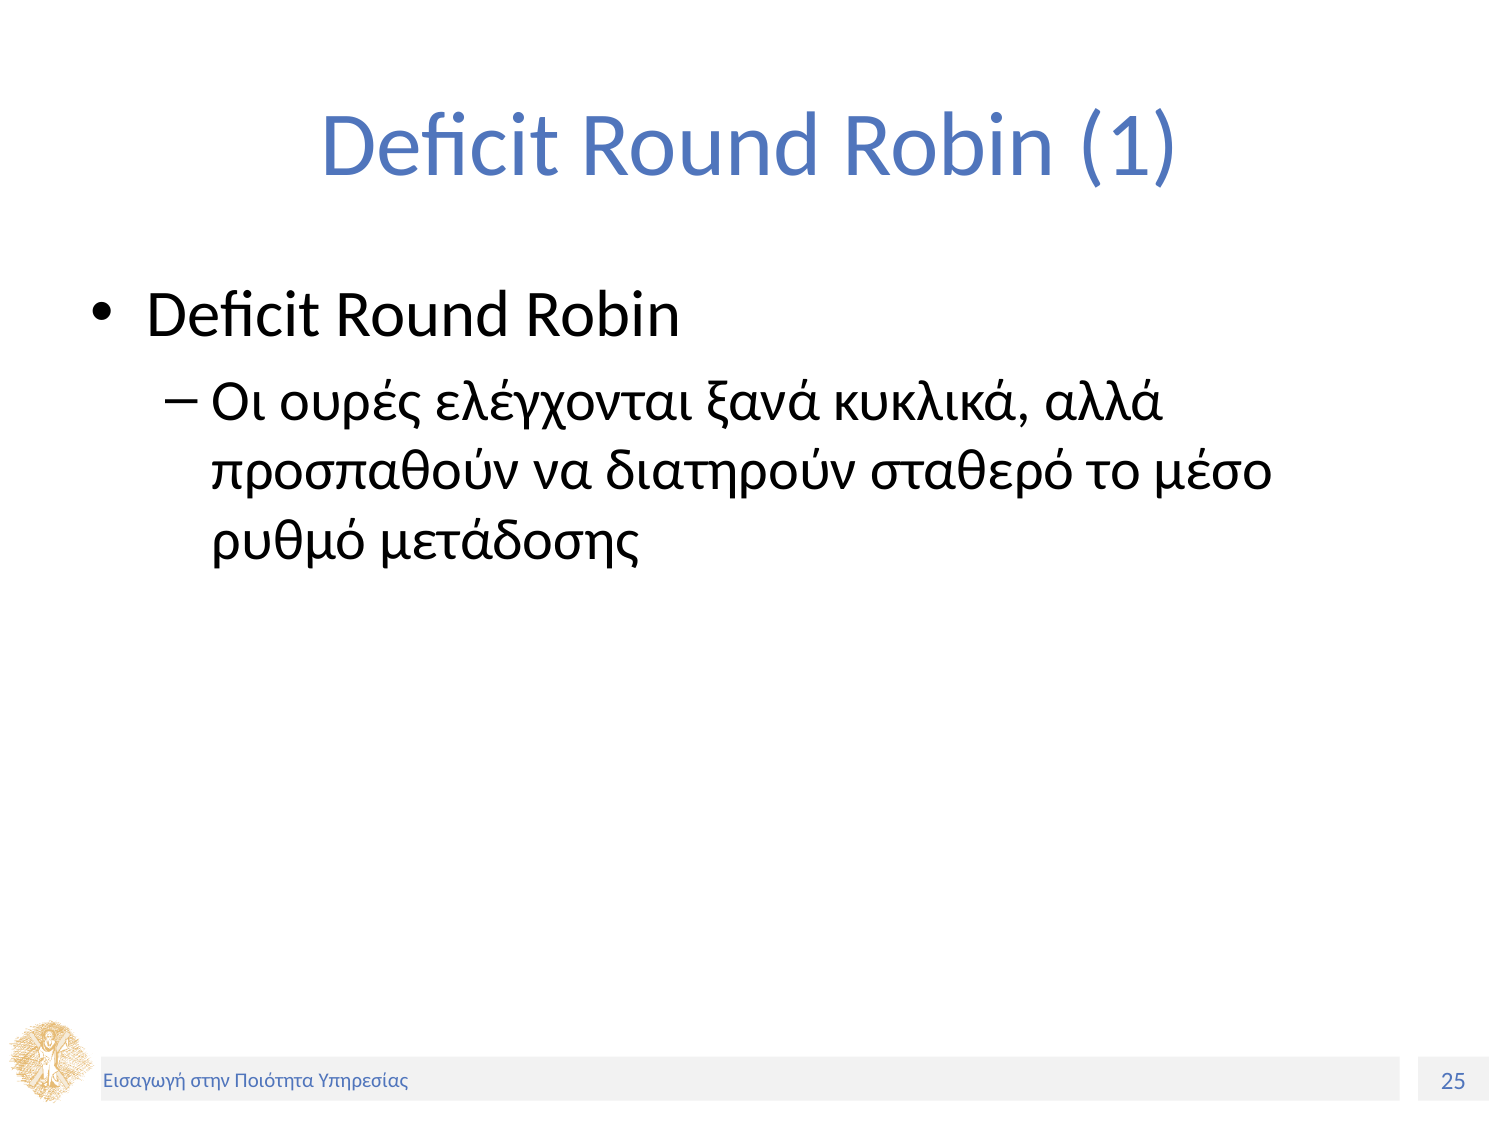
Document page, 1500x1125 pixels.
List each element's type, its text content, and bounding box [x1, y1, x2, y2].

list Deficit Round Robin Οι ουρές ελέγχονται ξανά κυκλικά, αλλά προσπαθούν να διατηρούν σταθερό το μέσο ρυθμό μετάδοσης [75, 262, 1425, 1005]
picture [3, 1012, 101, 1106]
title Deficit Round Robin (1) [75, 45, 1425, 233]
